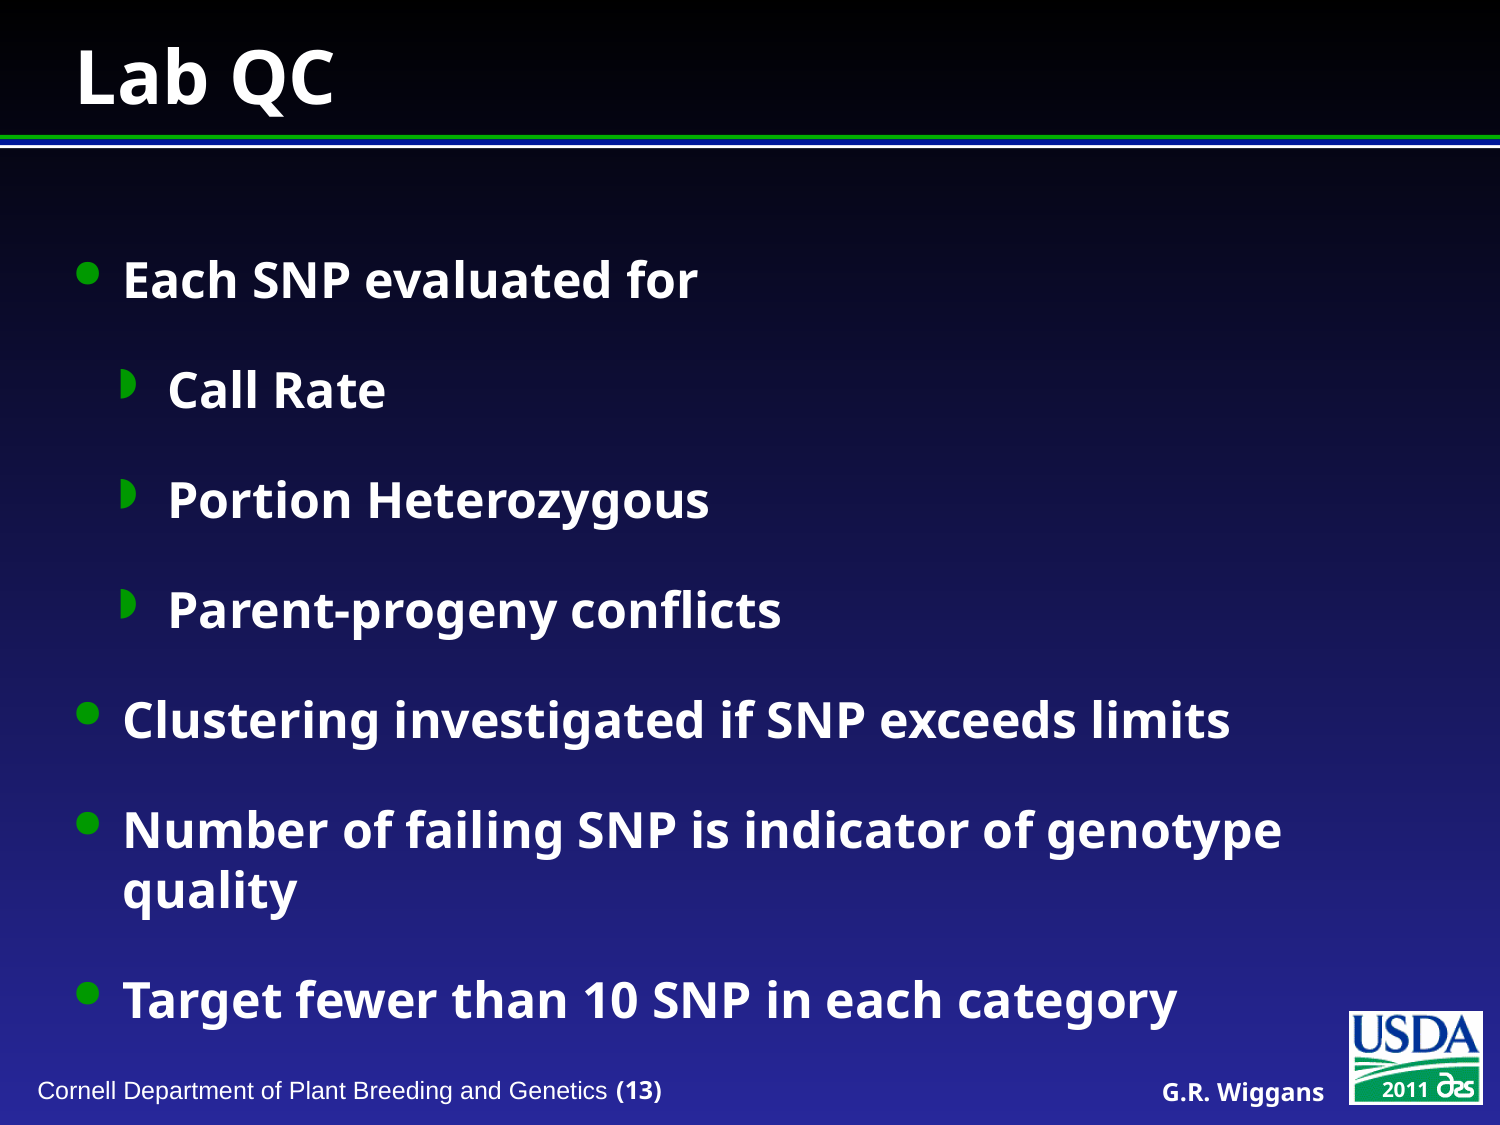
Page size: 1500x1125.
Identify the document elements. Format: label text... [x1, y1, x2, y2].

picture [1349, 1011, 1483, 1105]
list Each SNP evaluated for Call Rate Portion Heterozygous Parent-progeny conflicts Clustering investigated if SNP exceeds limits Number of failing SNP is indicator of genotype quality Target fewer than 10 SNP in each category [74, 248, 1425, 976]
title Lab QC [74, 29, 1425, 121]
